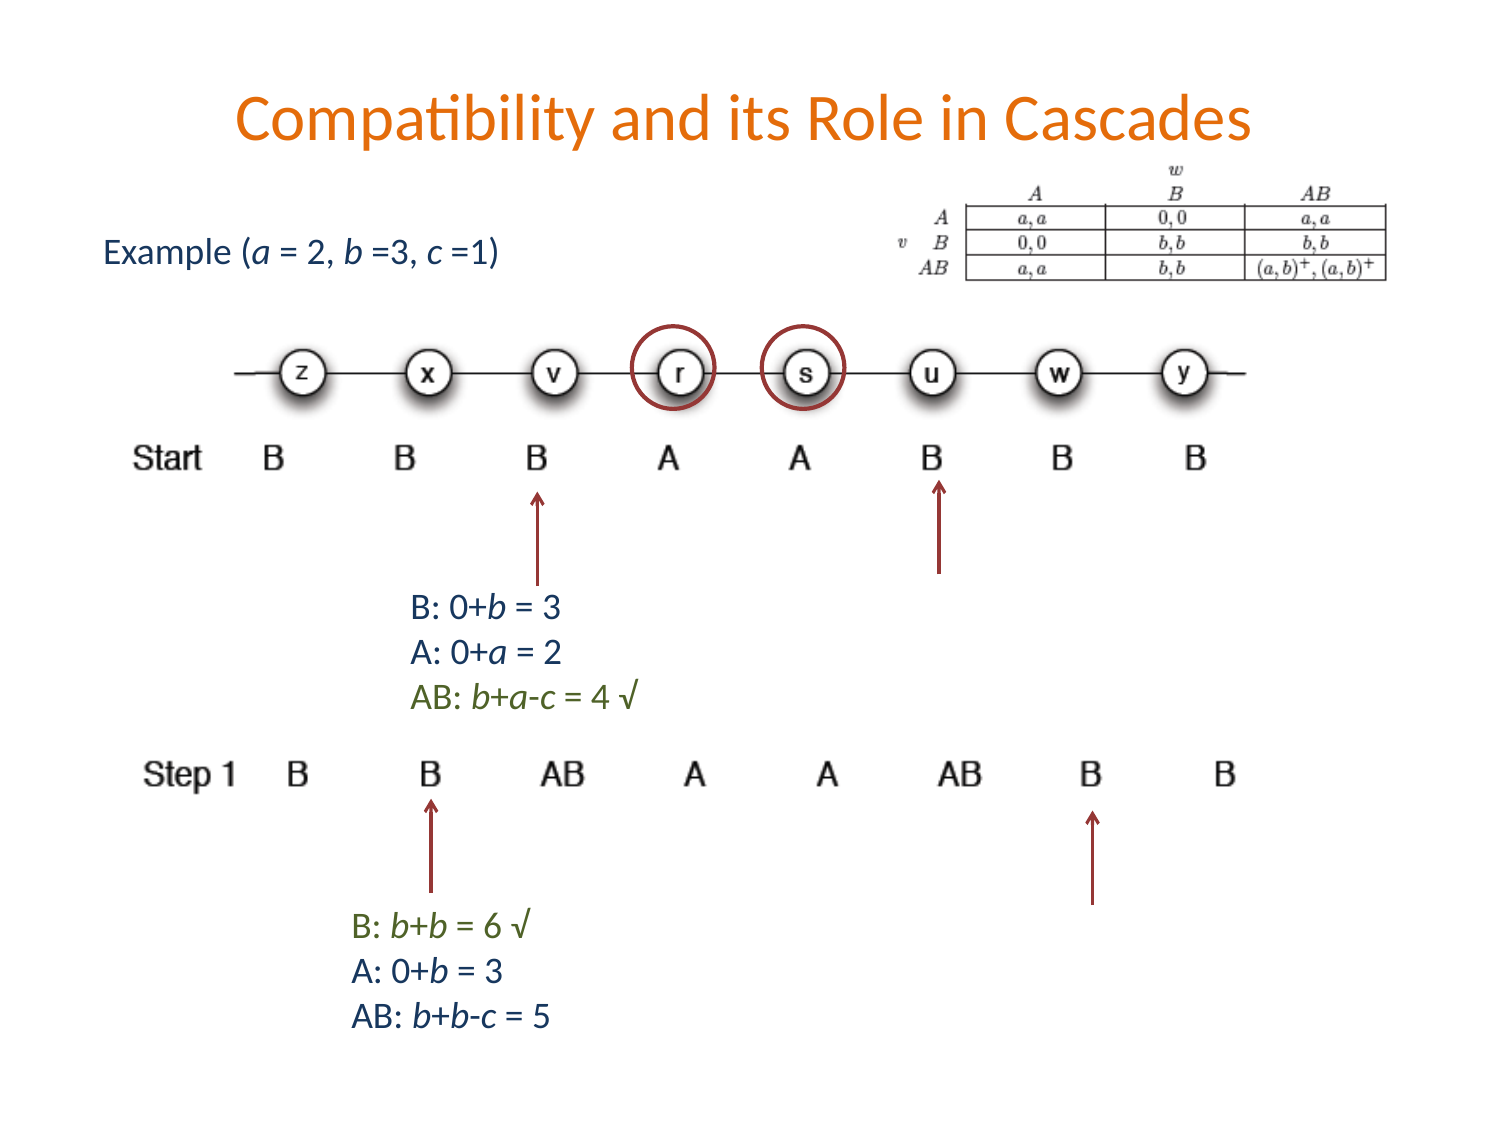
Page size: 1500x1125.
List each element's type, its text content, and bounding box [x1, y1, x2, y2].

picture [820, 160, 1404, 290]
picture [111, 314, 1288, 480]
picture [135, 748, 1247, 808]
text_box B: b+b = 6 √ A: 0+b = 3 AB: b+b-c = 5 [336, 893, 621, 1043]
text_box B: 0+b = 3 A: 0+a = 2 AB: b+a-c = 4 √ [395, 574, 680, 724]
text_box Compatibility and its Role in Cascades [41, 66, 1447, 161]
text_box Example (a = 2, b =3, c =1) [88, 219, 815, 280]
